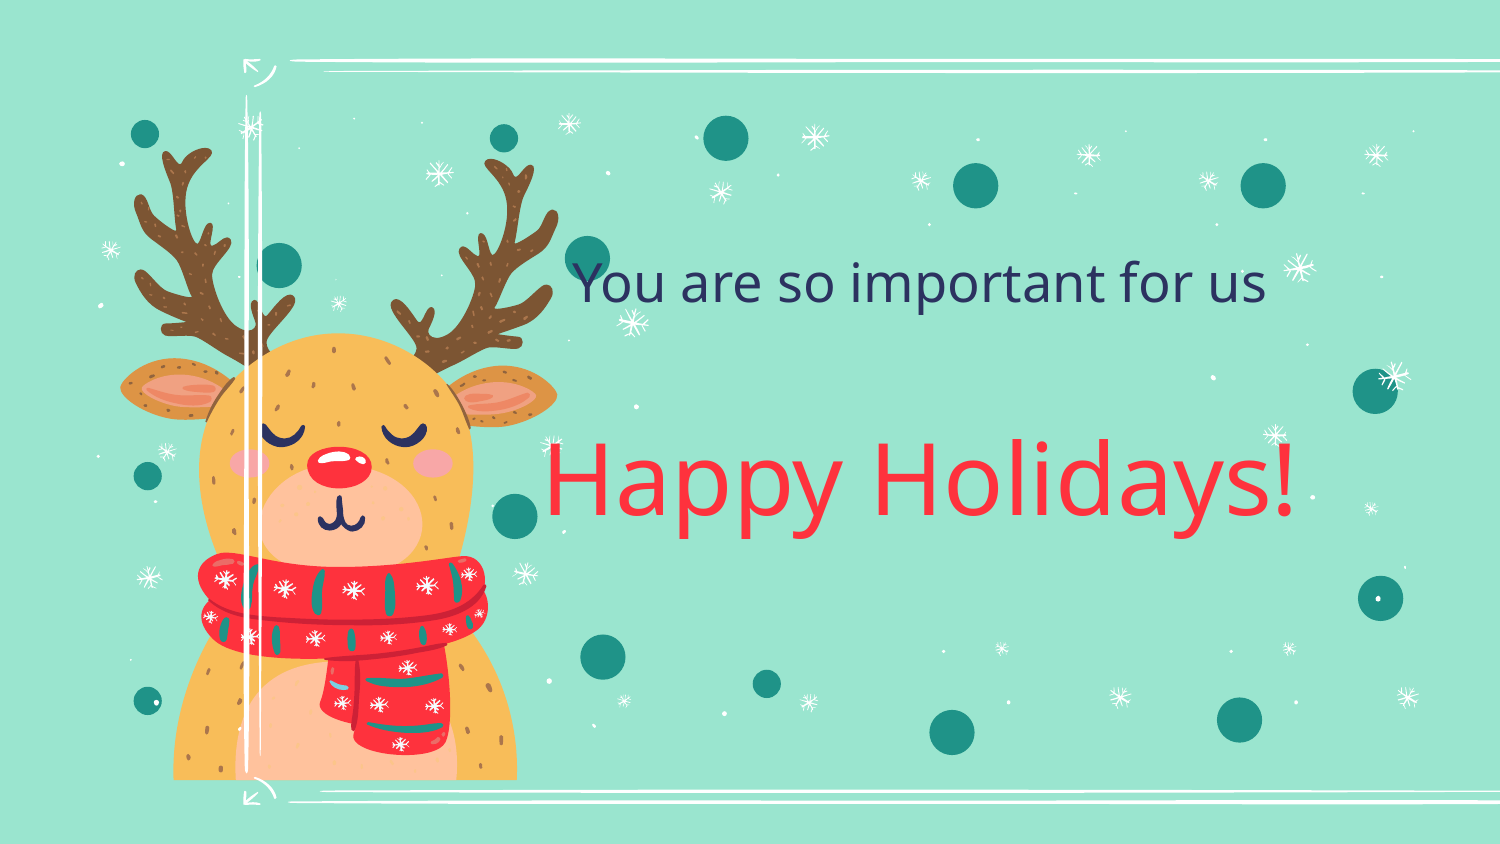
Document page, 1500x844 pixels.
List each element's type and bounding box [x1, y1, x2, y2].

text_box [95, 112, 232, 781]
text_box [237, 58, 1500, 806]
